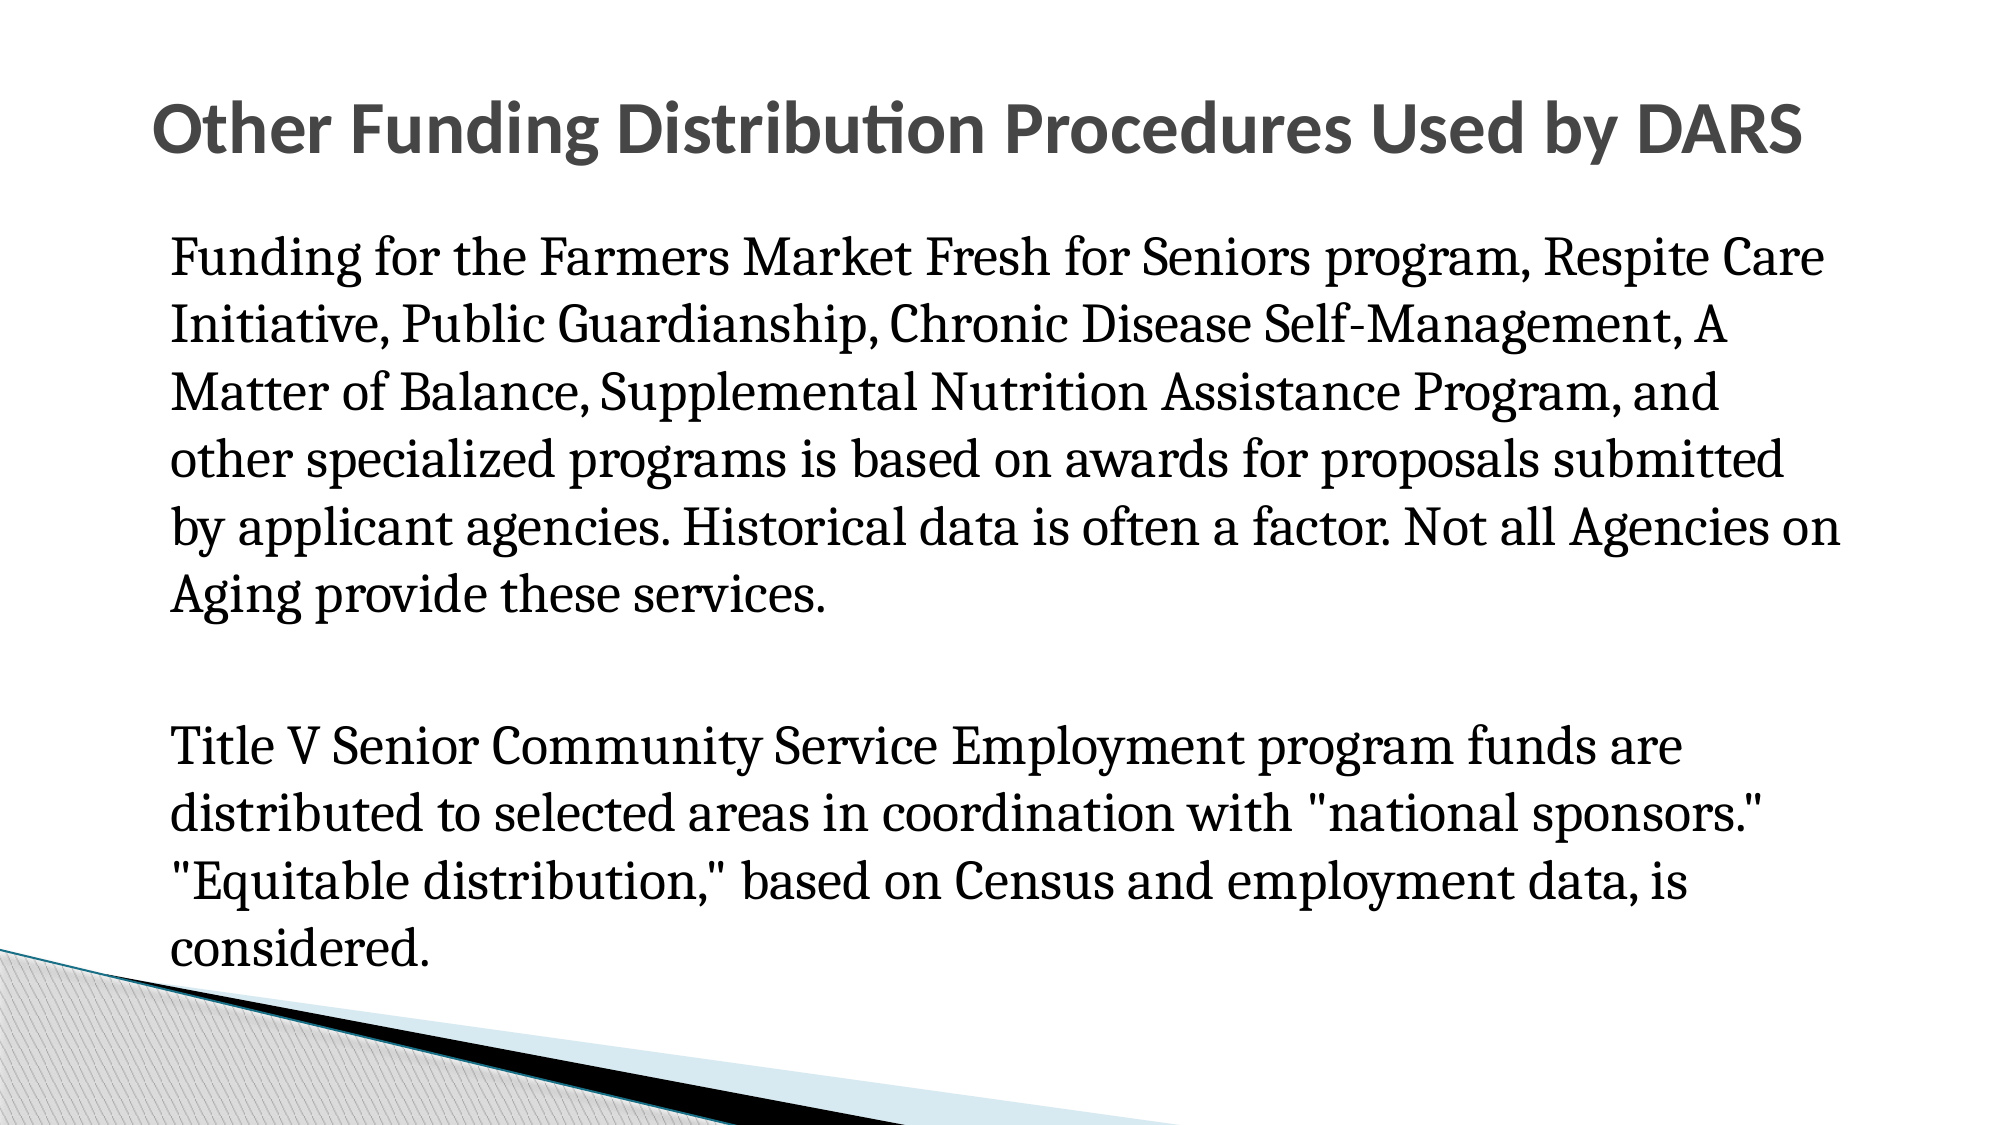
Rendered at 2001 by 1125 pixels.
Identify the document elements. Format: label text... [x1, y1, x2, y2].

list Funding for the Farmers Market Fresh for Seniors program, Respite Care Initiative, Public Guardianship, Chronic Disease Self-Management, A Matter of Balance, Supplemental Nutrition Assistance Program, and other specialized programs is based on awards for proposals submitted by applicant agencies. Historical data is often a factor. Not all Agencies on Aging provide these services. Title V Senior Community Service Employment program funds are distributed to selected areas in coordination with "national sponsors." "Equitable distribution," based on Census and employment data, is considered. [137, 211, 1863, 1116]
title Other Funding Distribution Procedures Used by DARS [137, 59, 1863, 187]
